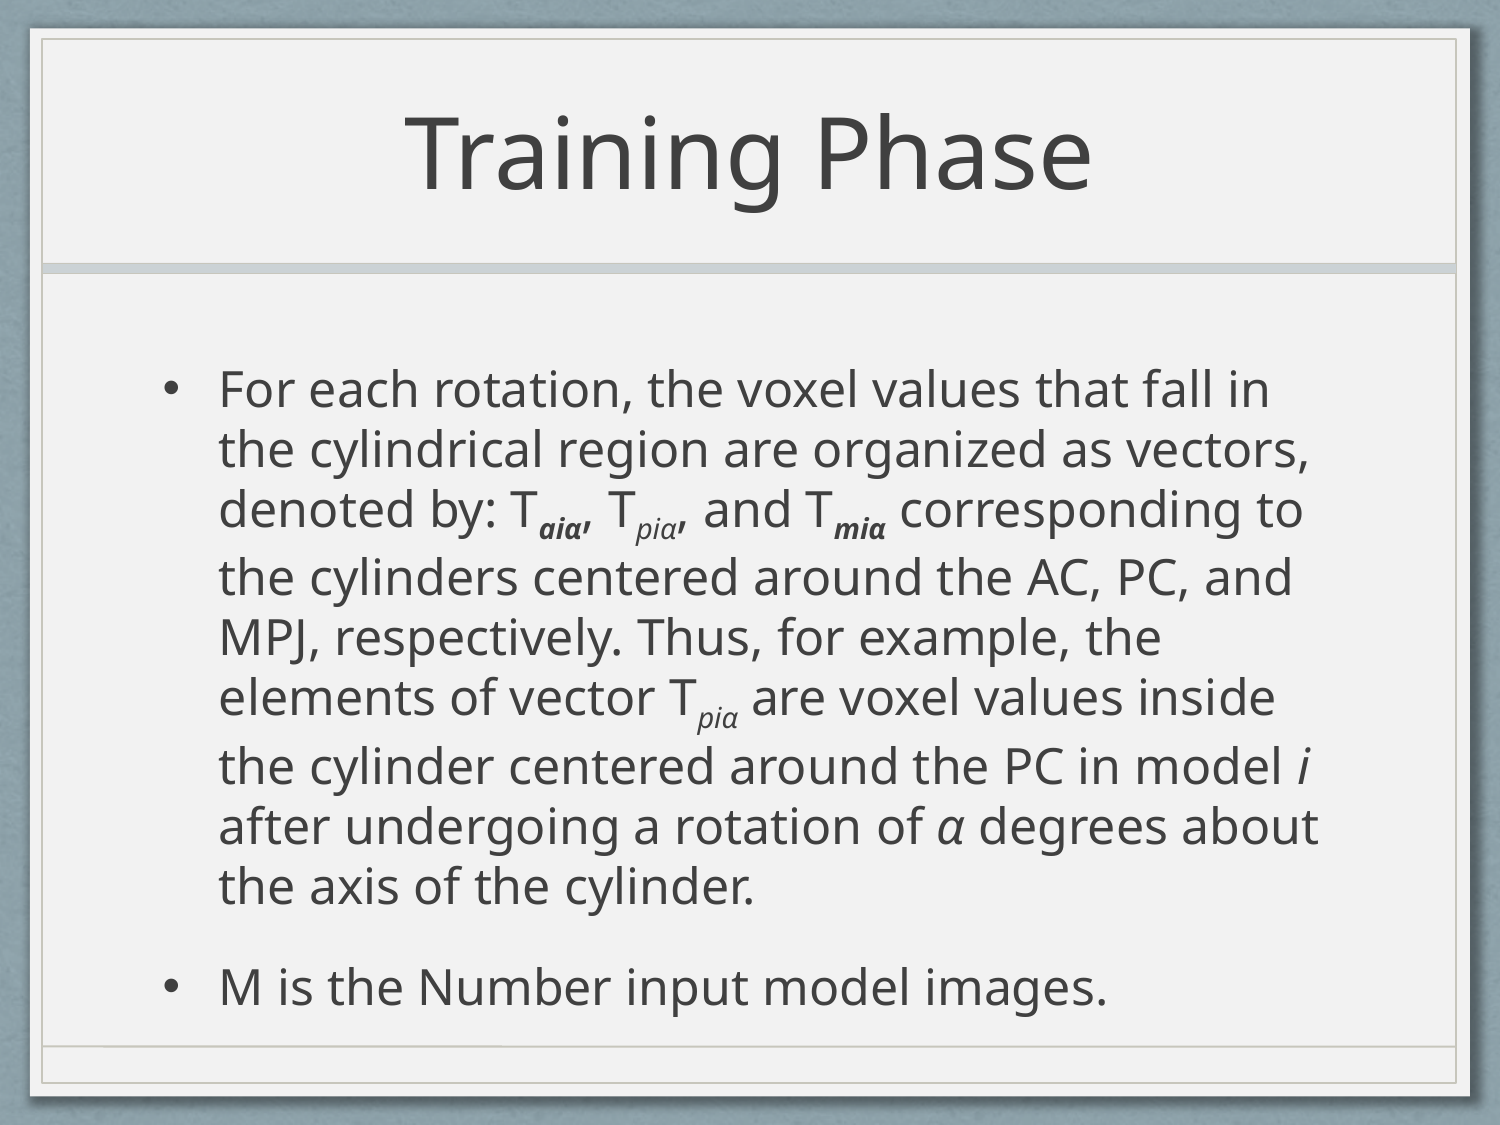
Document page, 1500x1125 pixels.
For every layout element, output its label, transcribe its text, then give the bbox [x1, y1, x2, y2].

list For each rotation, the voxel values that fall in the cylindrical region are organized as vectors, denoted by: Taiα, Tpiα, and Tmiα corresponding to the cylinders centered around the AC, PC, and MPJ, respectively. Thus, for example, the elements of vector Tpiα are voxel values inside the cylinder centered around the PC in model i after undergoing a rotation of α degrees about the axis of the cylinder. M is the Number input model images. [147, 350, 1353, 995]
title Training Phase [147, 40, 1353, 260]
